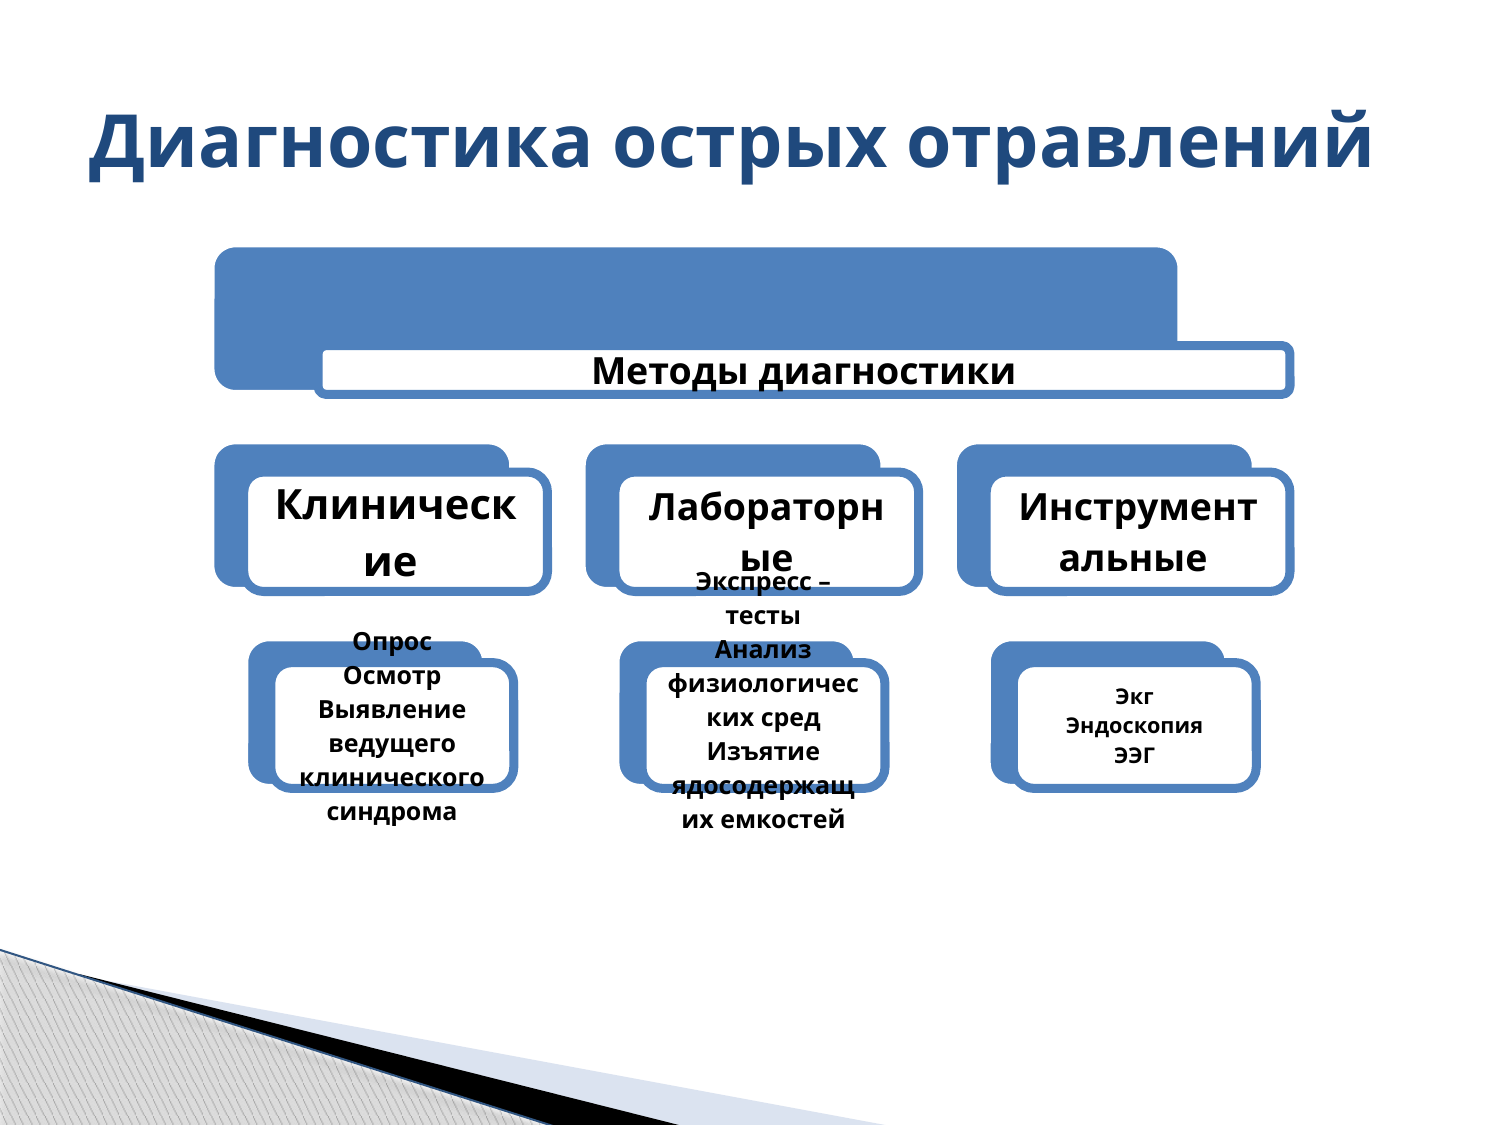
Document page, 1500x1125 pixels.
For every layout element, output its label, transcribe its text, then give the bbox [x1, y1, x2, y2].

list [74, 242, 1426, 986]
title Диагностика острых отравлений [75, 45, 1425, 233]
